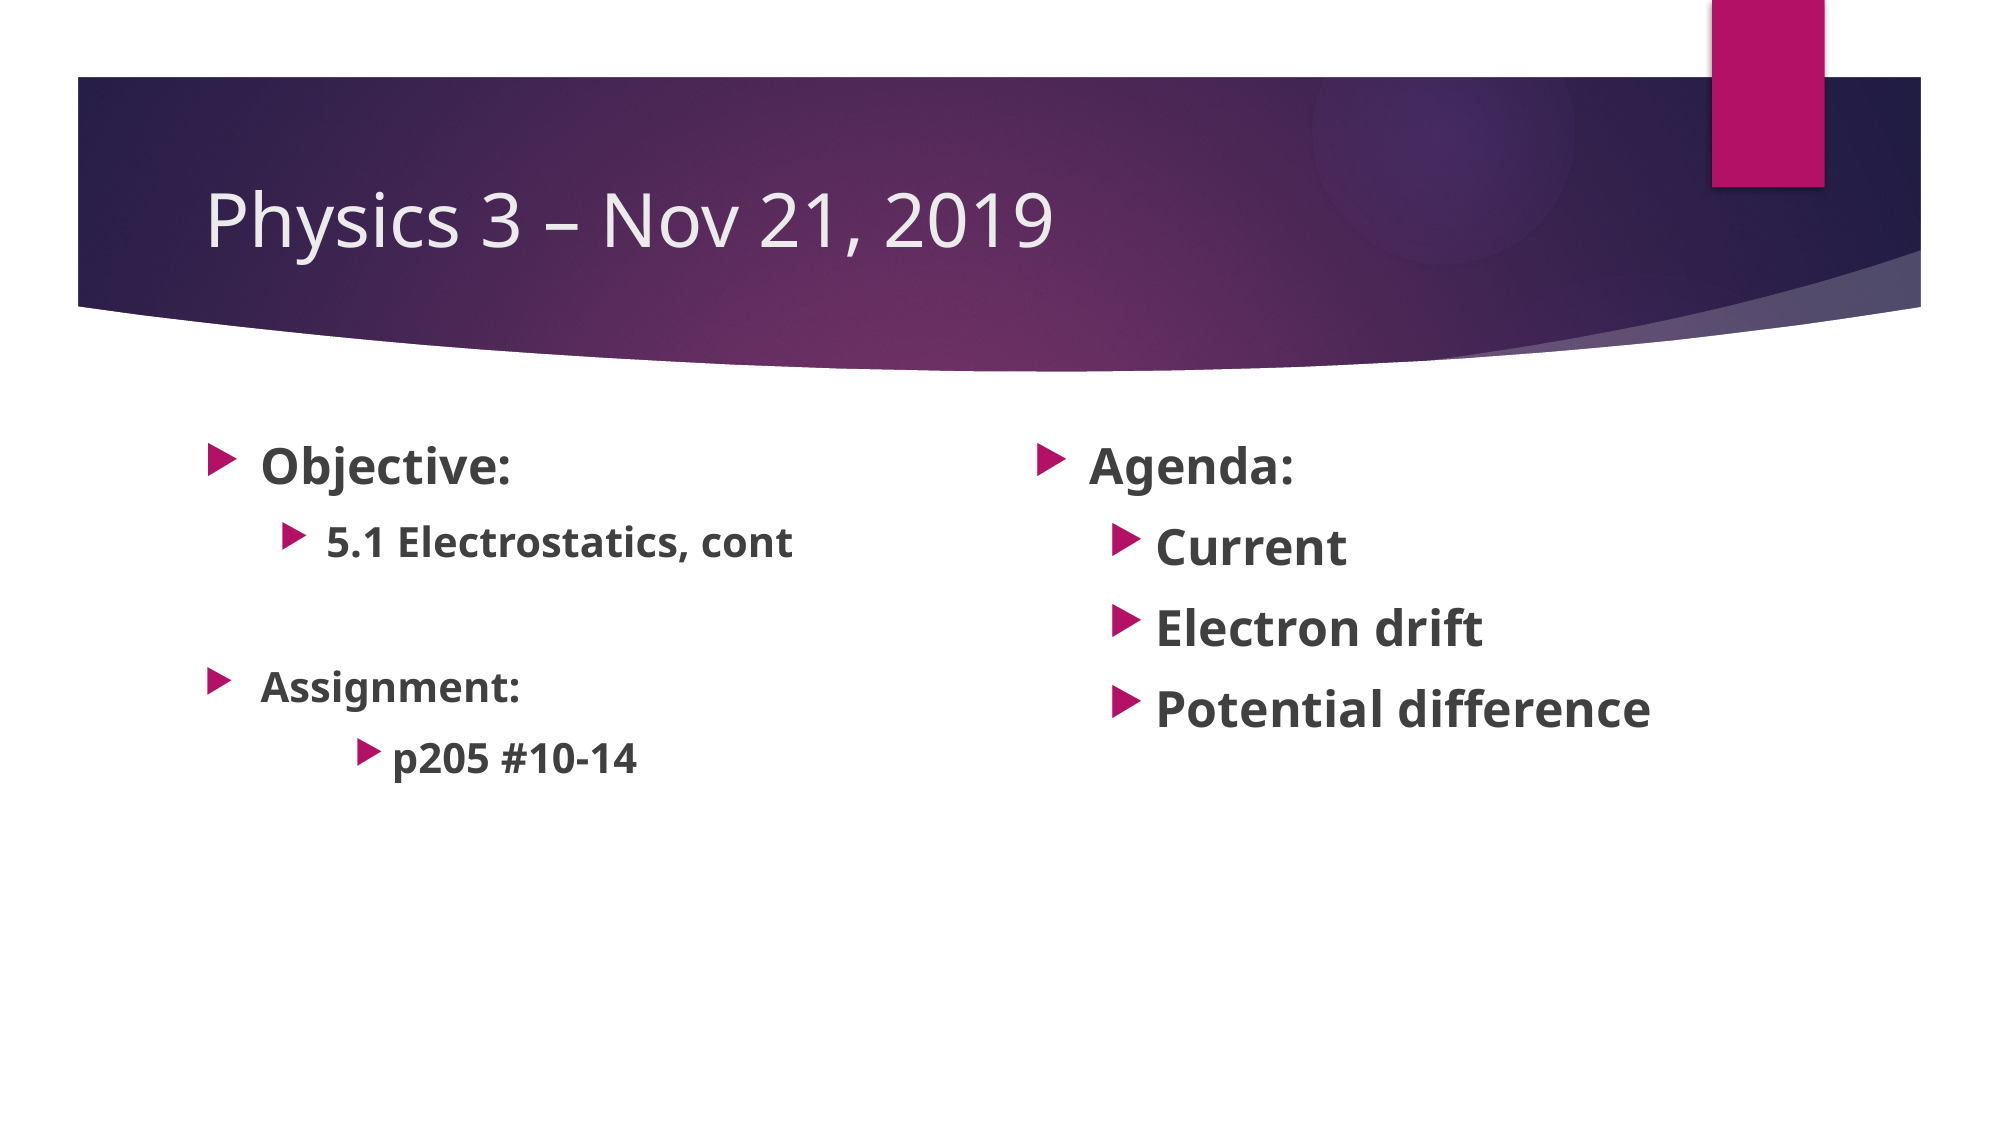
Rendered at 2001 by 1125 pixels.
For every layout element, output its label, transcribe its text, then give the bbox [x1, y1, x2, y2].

list Objective: 5.1 Electrostatics, cont Assignment: p205 #10-14 [189, 427, 981, 988]
title Physics 3 – Nov 21, 2019 [189, 159, 1627, 276]
list Agenda: Current Electron drift Potential difference [1018, 427, 1810, 988]
